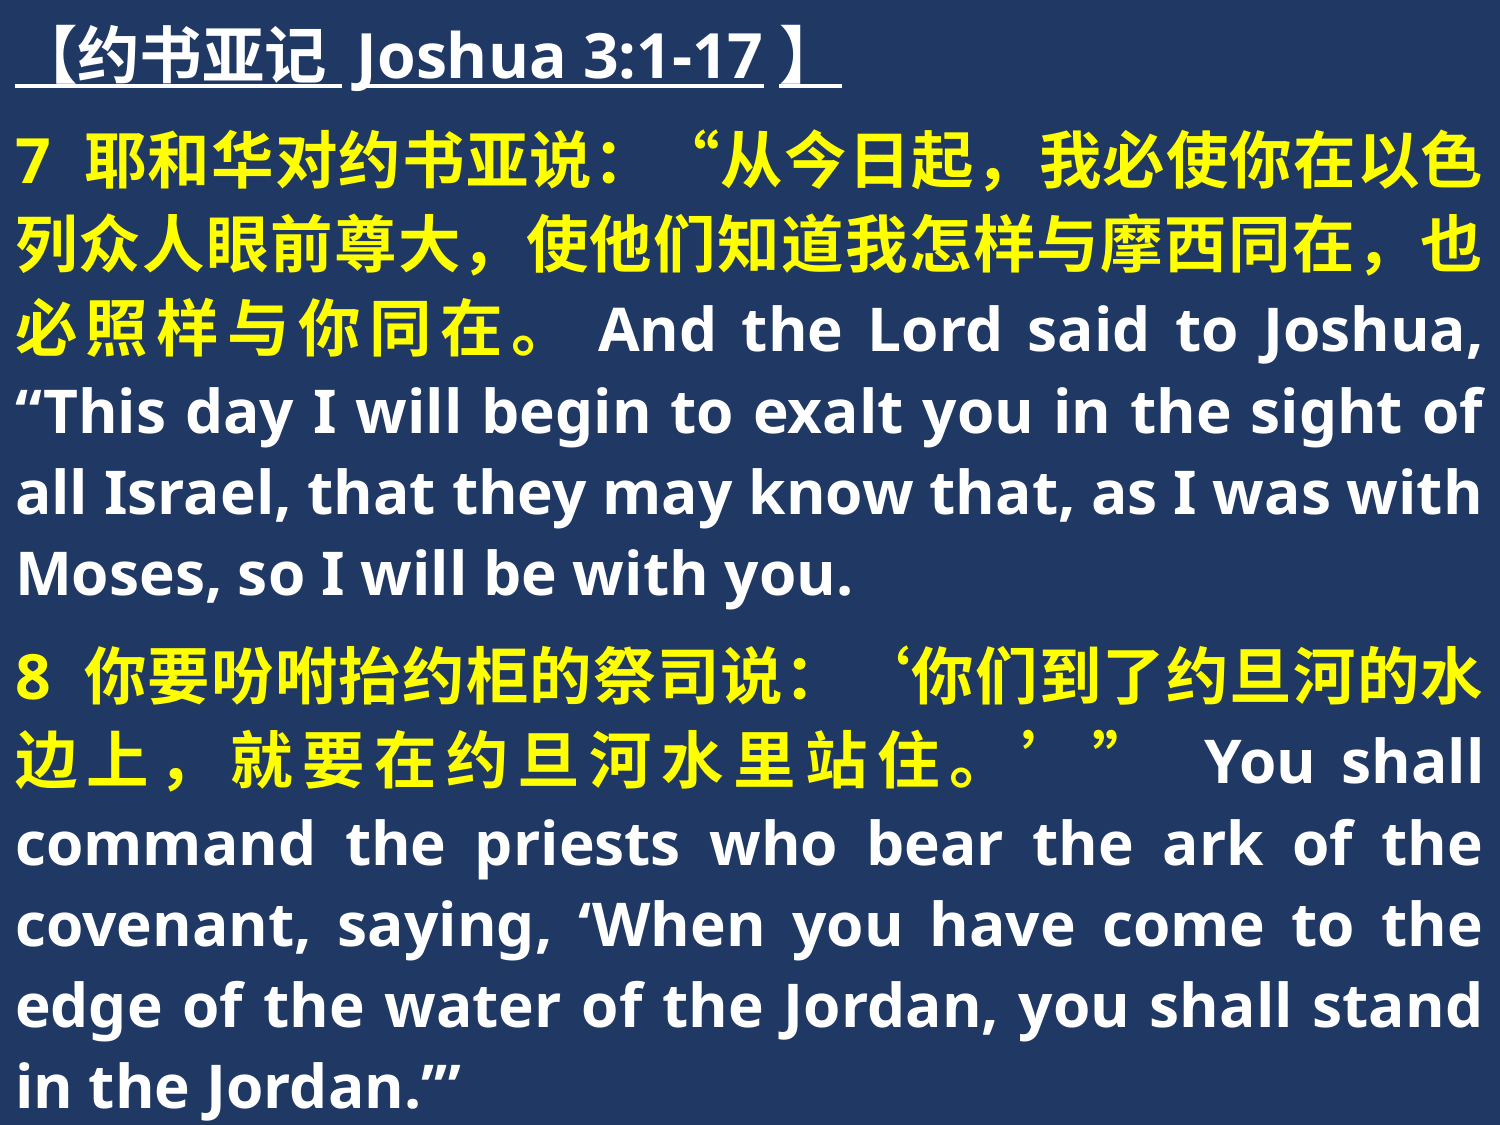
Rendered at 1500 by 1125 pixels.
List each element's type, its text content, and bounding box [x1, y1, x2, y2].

list 【约书亚记 Joshua 3:1-17】 7 耶和华对约书亚说：“从今日起，我必使你在以色列众人眼前尊大，使他们知道我怎样与摩西同在，也必照样与你同在。And the Lord said to Joshua, “This day I will begin to exalt you in the sight of all Israel, that they may know that, as I was with Moses, so I will be with you. 8 你要吩咐抬约柜的祭司说：‘你们到了约旦河的水边上，就要在约旦河水里站住。’” You shall command the priests who bear the ark of the covenant, saying, ‘When you have come to the edge of the water of the Jordan, you shall stand in the Jordan.’” [0, 0, 1500, 1125]
